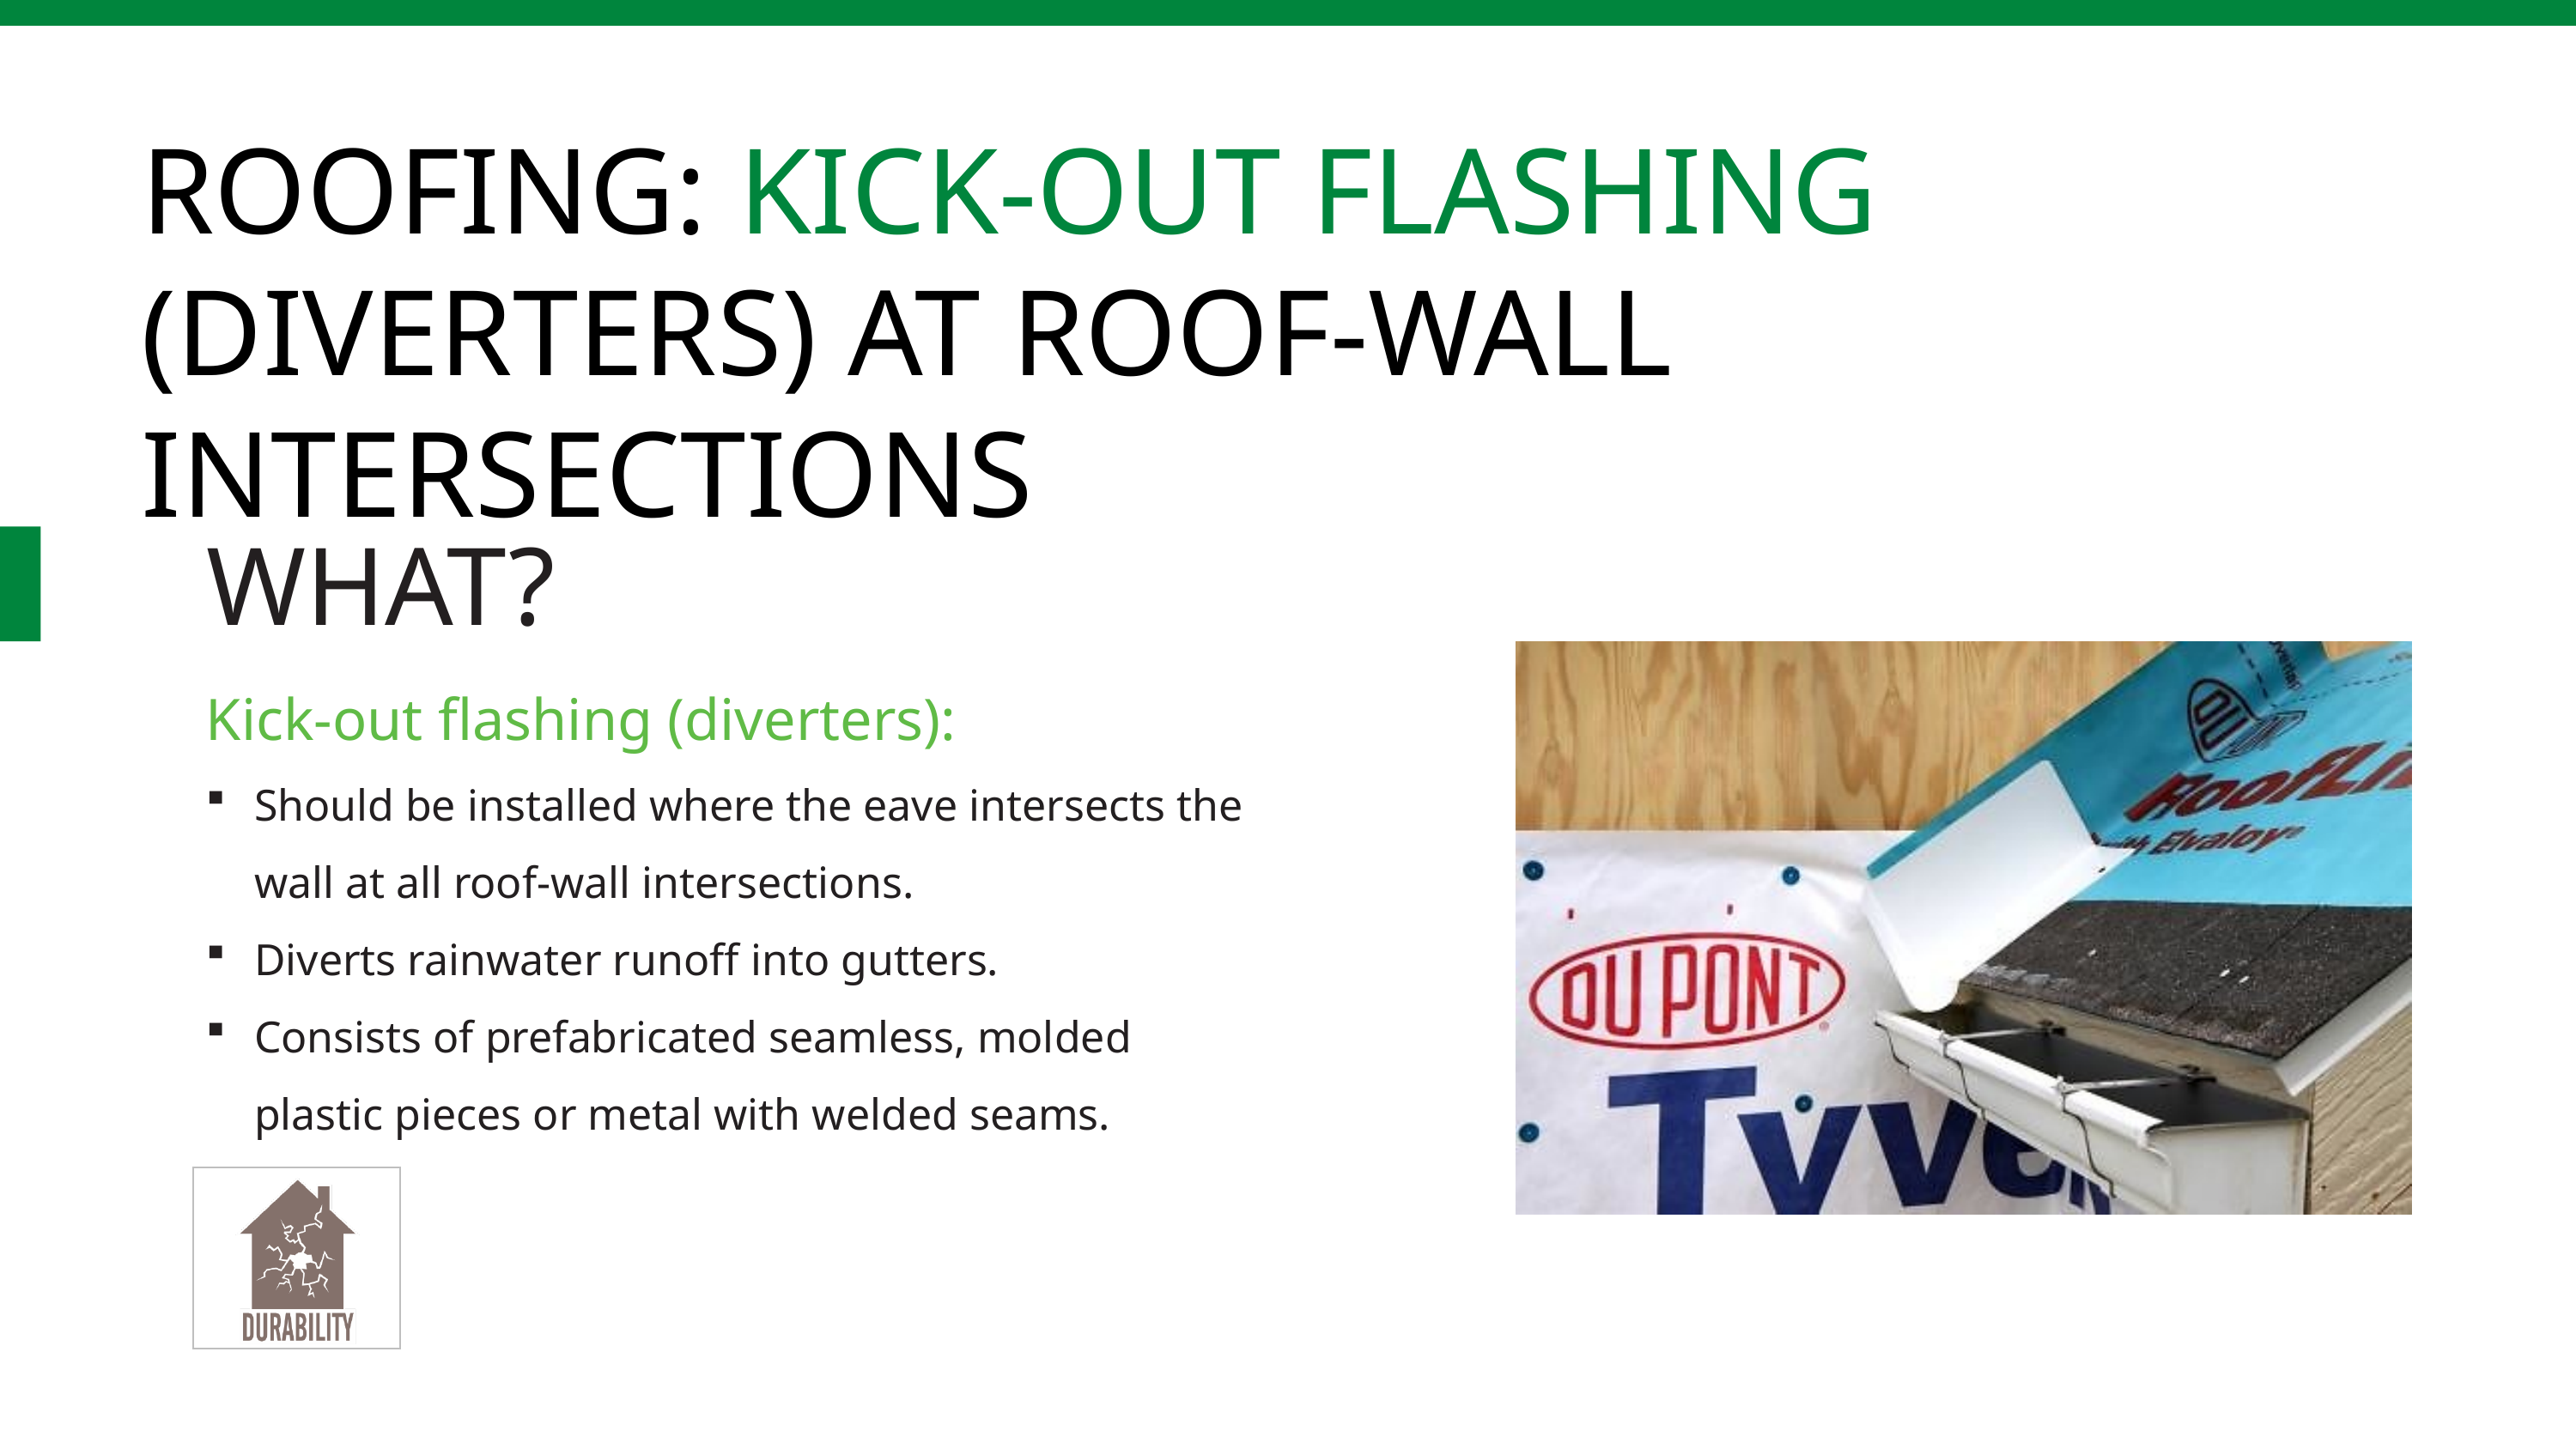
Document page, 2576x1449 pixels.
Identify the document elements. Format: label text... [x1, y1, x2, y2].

text_box ROOFING: KICK-OUT FLASHING (DIVERTERS) AT ROOF-WALL INTERSECTIONS [128, 80, 2557, 548]
text_box [192, 1167, 401, 1349]
text_box Kick-out flashing (diverters): Should be installed where the eave intersects the wall at all roof-wall intersections. Diverts rainwater runoff into gutters. Consists of prefabricated seamless, molded plastic pieces or metal with welded seams. [193, 676, 1277, 1145]
text_box [0, 525, 42, 642]
picture [235, 1177, 360, 1344]
list WHAT? [193, 548, 890, 670]
picture [1516, 641, 2412, 1216]
